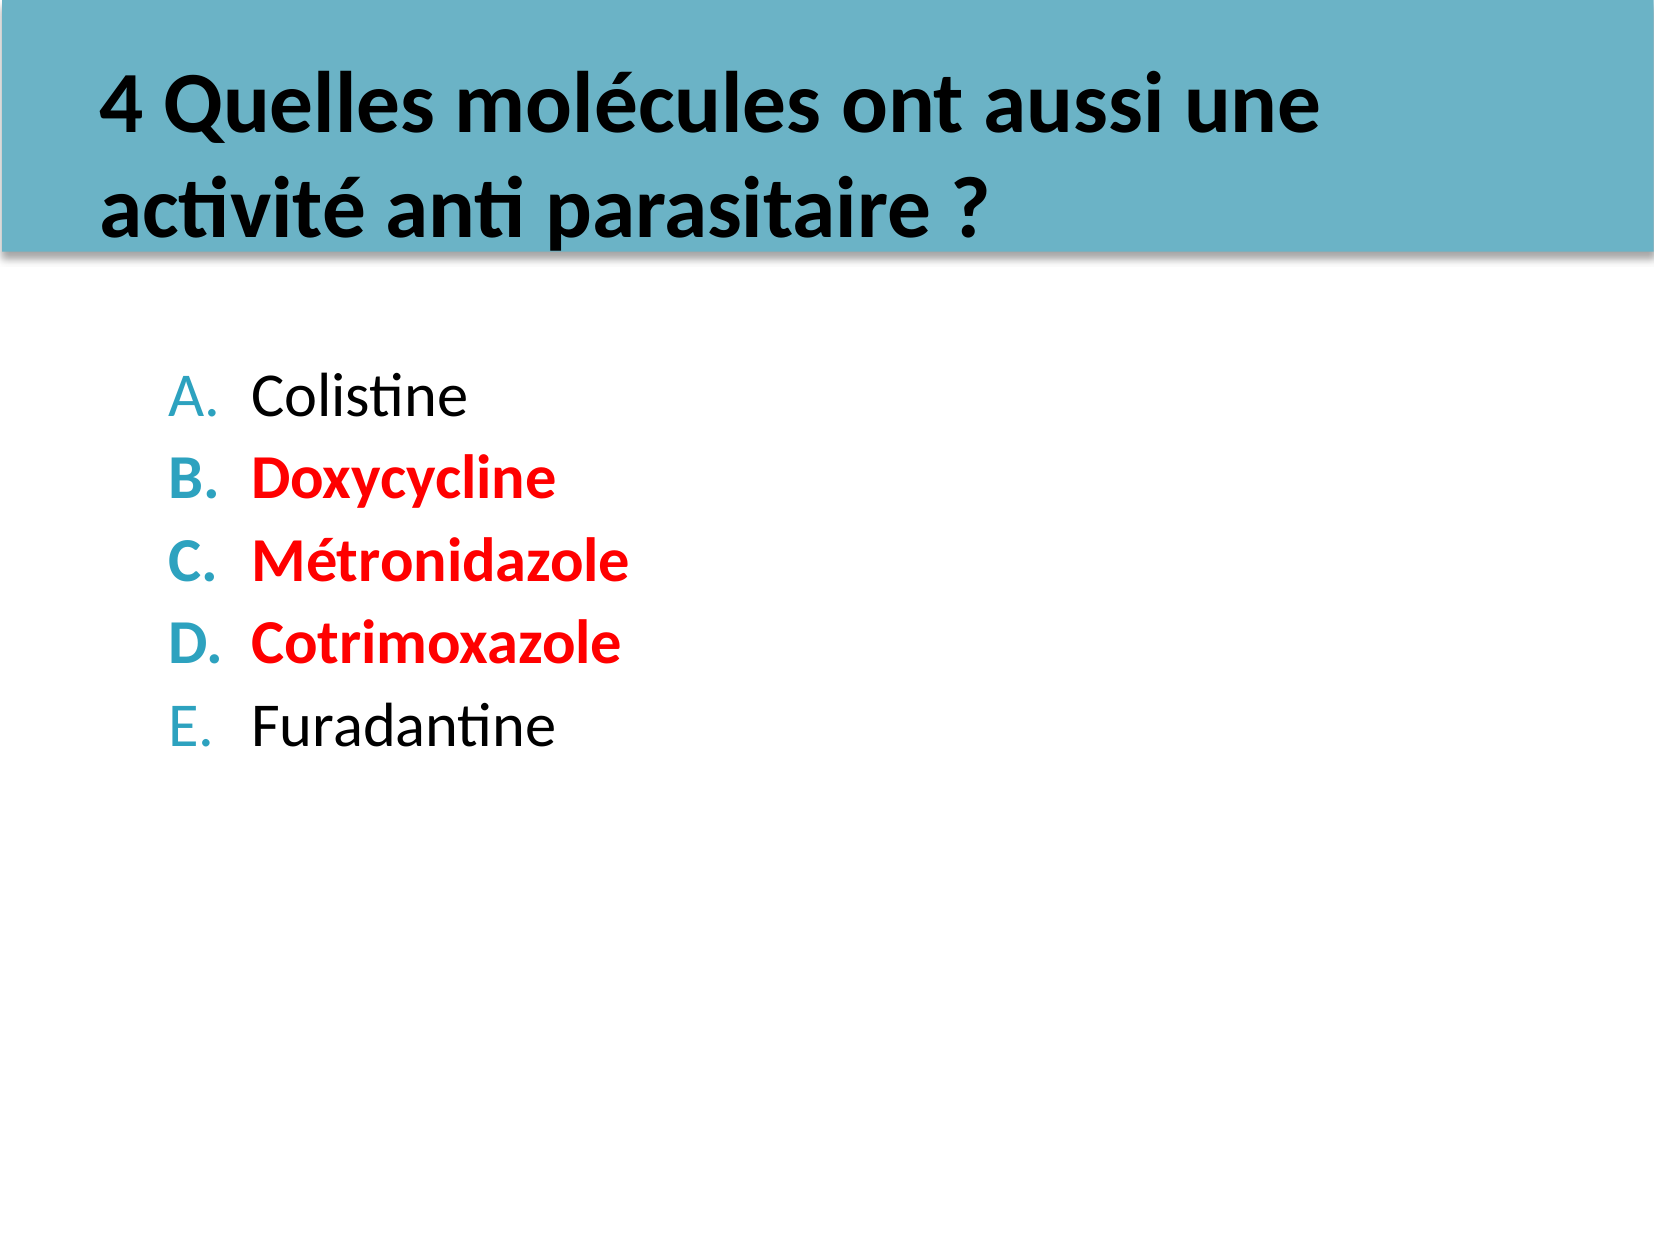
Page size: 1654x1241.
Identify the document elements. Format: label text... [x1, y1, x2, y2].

list Colistine Doxycycline Métronidazole Cotrimoxazole Furadantine [82, 346, 1572, 1087]
title 4 Quelles molécules ont aussi une activité anti parasitaire ? [84, 47, 1573, 254]
